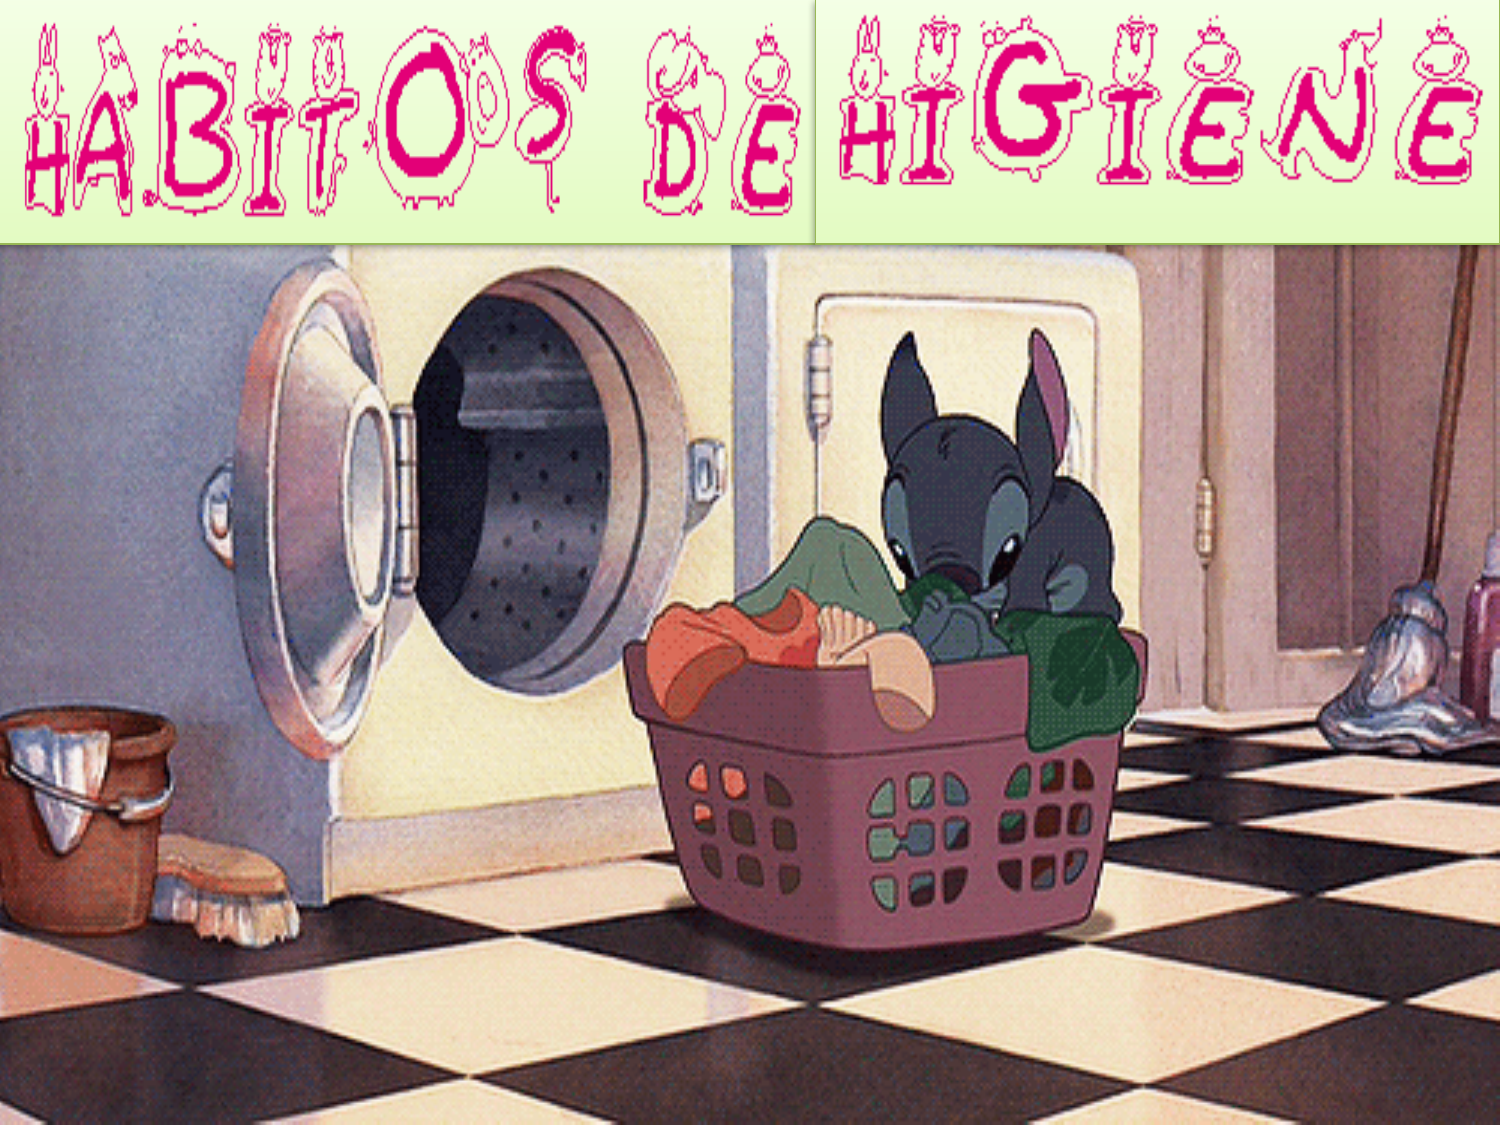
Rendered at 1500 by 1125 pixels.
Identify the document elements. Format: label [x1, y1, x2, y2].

list [0, 251, 1500, 1125]
picture [0, 0, 1500, 244]
